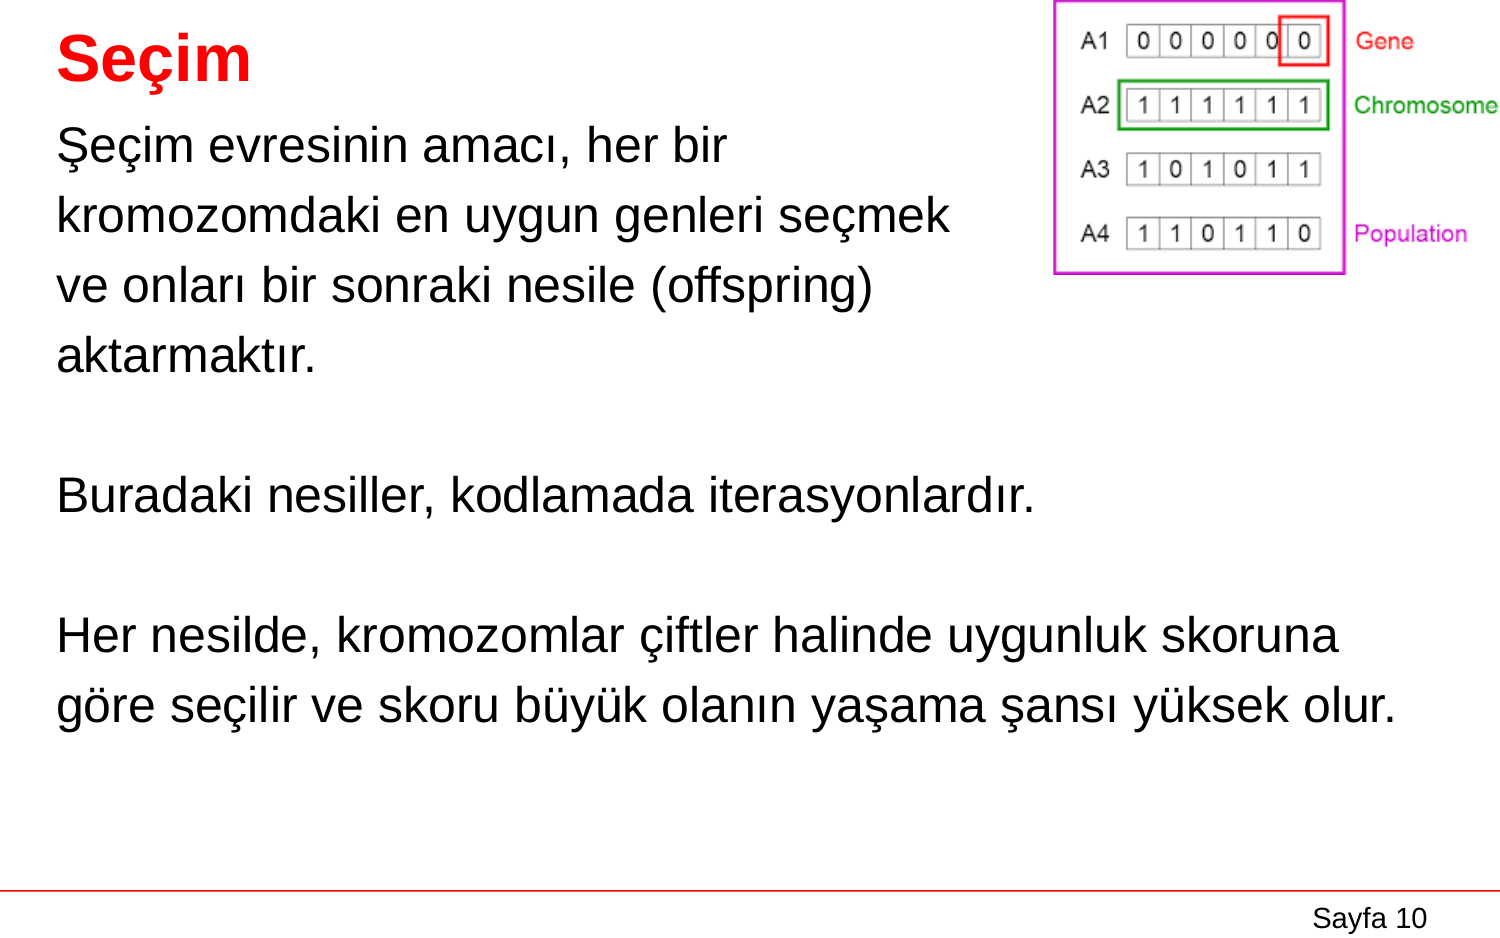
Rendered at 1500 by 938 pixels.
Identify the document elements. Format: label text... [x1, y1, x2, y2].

picture [1052, 0, 1500, 276]
list Şeçim evresinin amacı, her bir kromozomdaki en uygun genleri seçmek ve onları bir sonraki nesile (offspring) aktarmaktır. Buradaki nesiller, kodlamada iterasyonlardır. Her nesilde, kromozomlar çiftler halinde uygunluk skoruna göre seçilir ve skoru büyük olanın yaşama şansı yüksek olur. [40, 104, 1471, 880]
title Seçim [40, 5, 1047, 104]
